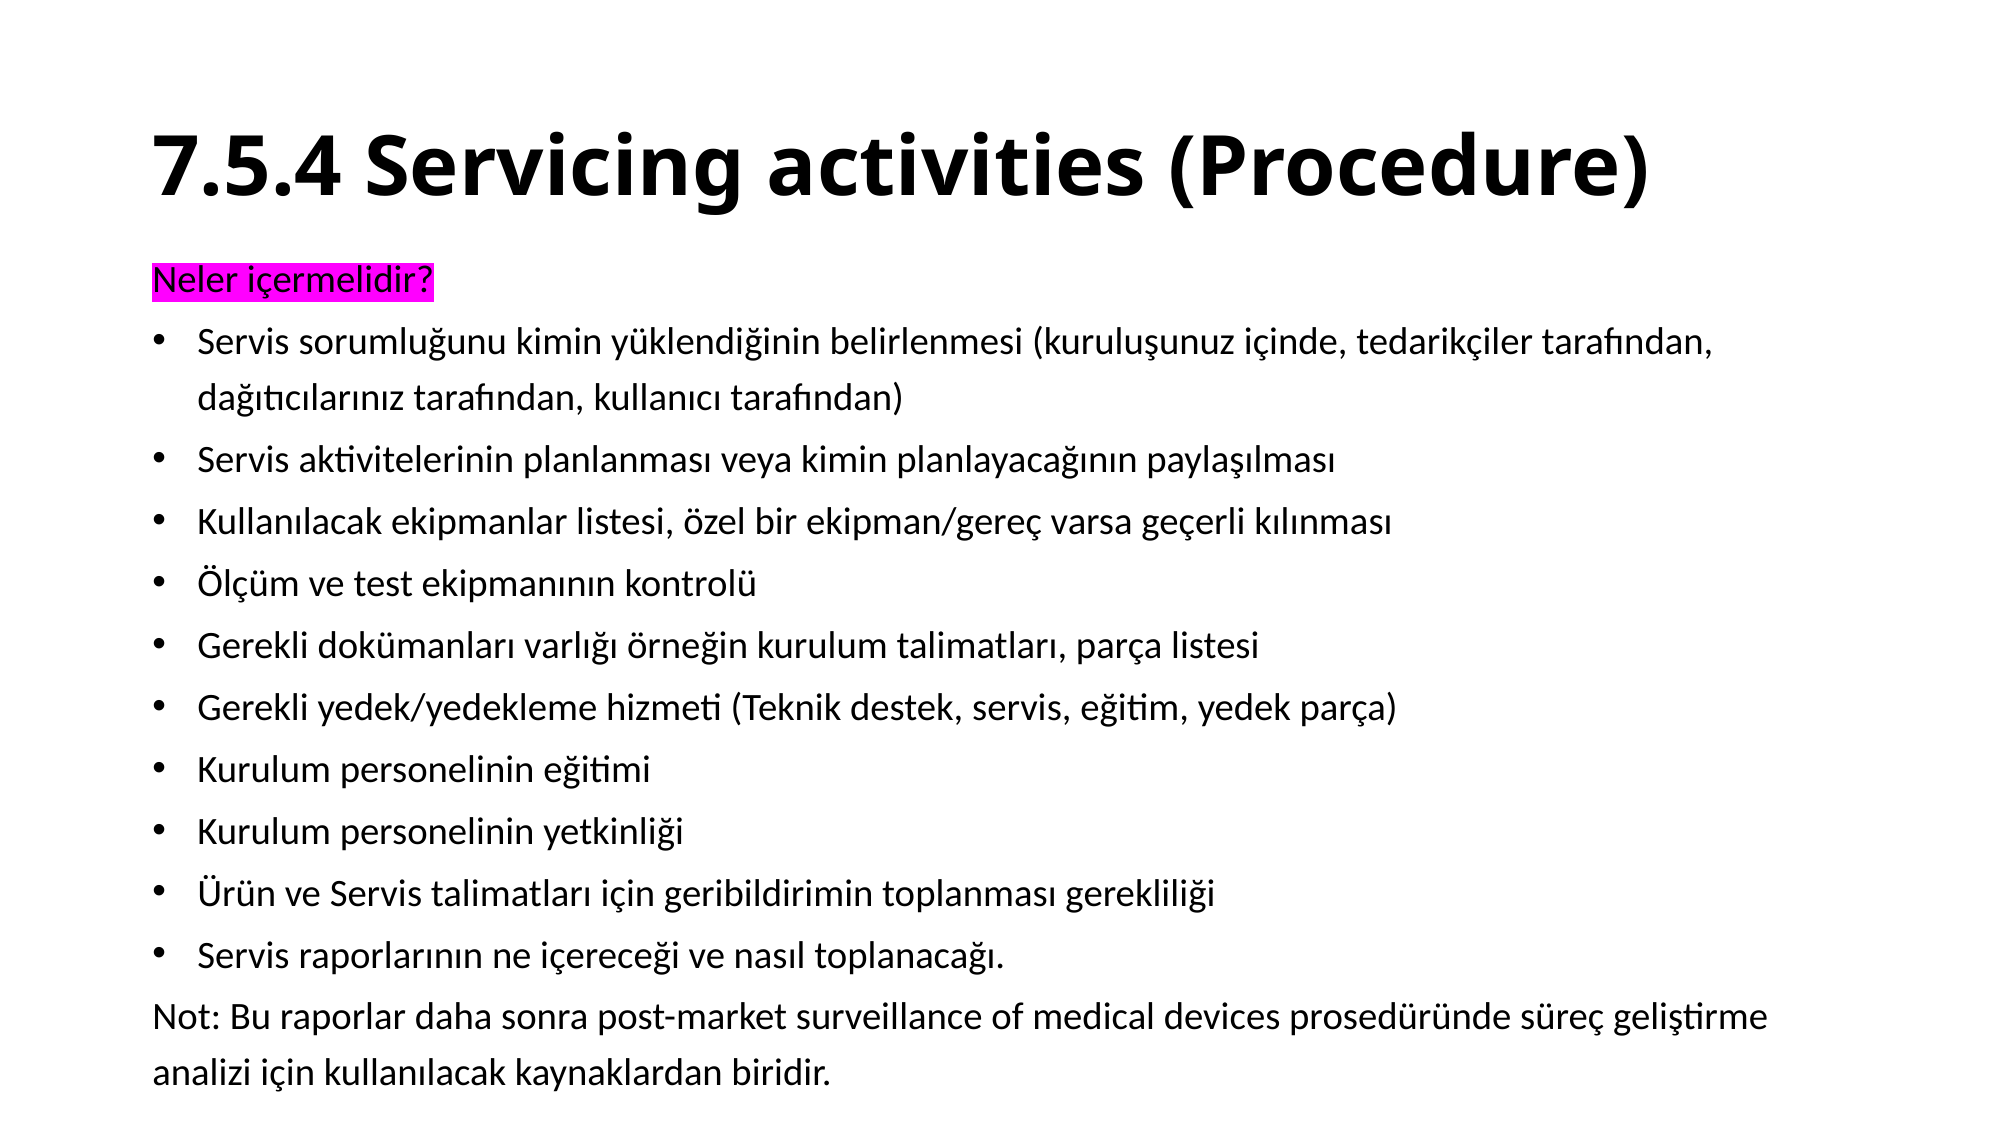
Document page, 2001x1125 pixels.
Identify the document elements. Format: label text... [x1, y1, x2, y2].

title 7.5.4 Servicing activities (Procedure) [137, 59, 1863, 251]
list Neler içermelidir? Servis sorumluğunu kimin yüklendiğinin belirlenmesi (kuruluşunuz içinde, tedarikçiler tarafından, dağıtıcılarınız tarafından, kullanıcı tarafından) Servis aktivitelerinin planlanması veya kimin planlayacağının paylaşılması Kullanılacak ekipmanlar listesi, özel bir ekipman/gereç varsa geçerli kılınması Ölçüm ve test ekipmanının kontrolü Gerekli dokümanları varlığı örneğin kurulum talimatları, parça listesi Gerekli yedek/yedekleme hizmeti (Teknik destek, servis, eğitim, yedek parça) Kurulum personelinin eğitimi Kurulum personelinin yetkinliği Ürün ve Servis talimatları için geribildirimin toplanması gerekliliği Servis raporlarının ne içereceği ve nasıl toplanacağı. Not: Bu raporlar daha sonra post-market surveillance of medical devices prosedüründe süreç geliştirme analizi için kullanılacak kaynaklardan biridir. [137, 251, 1863, 1113]
